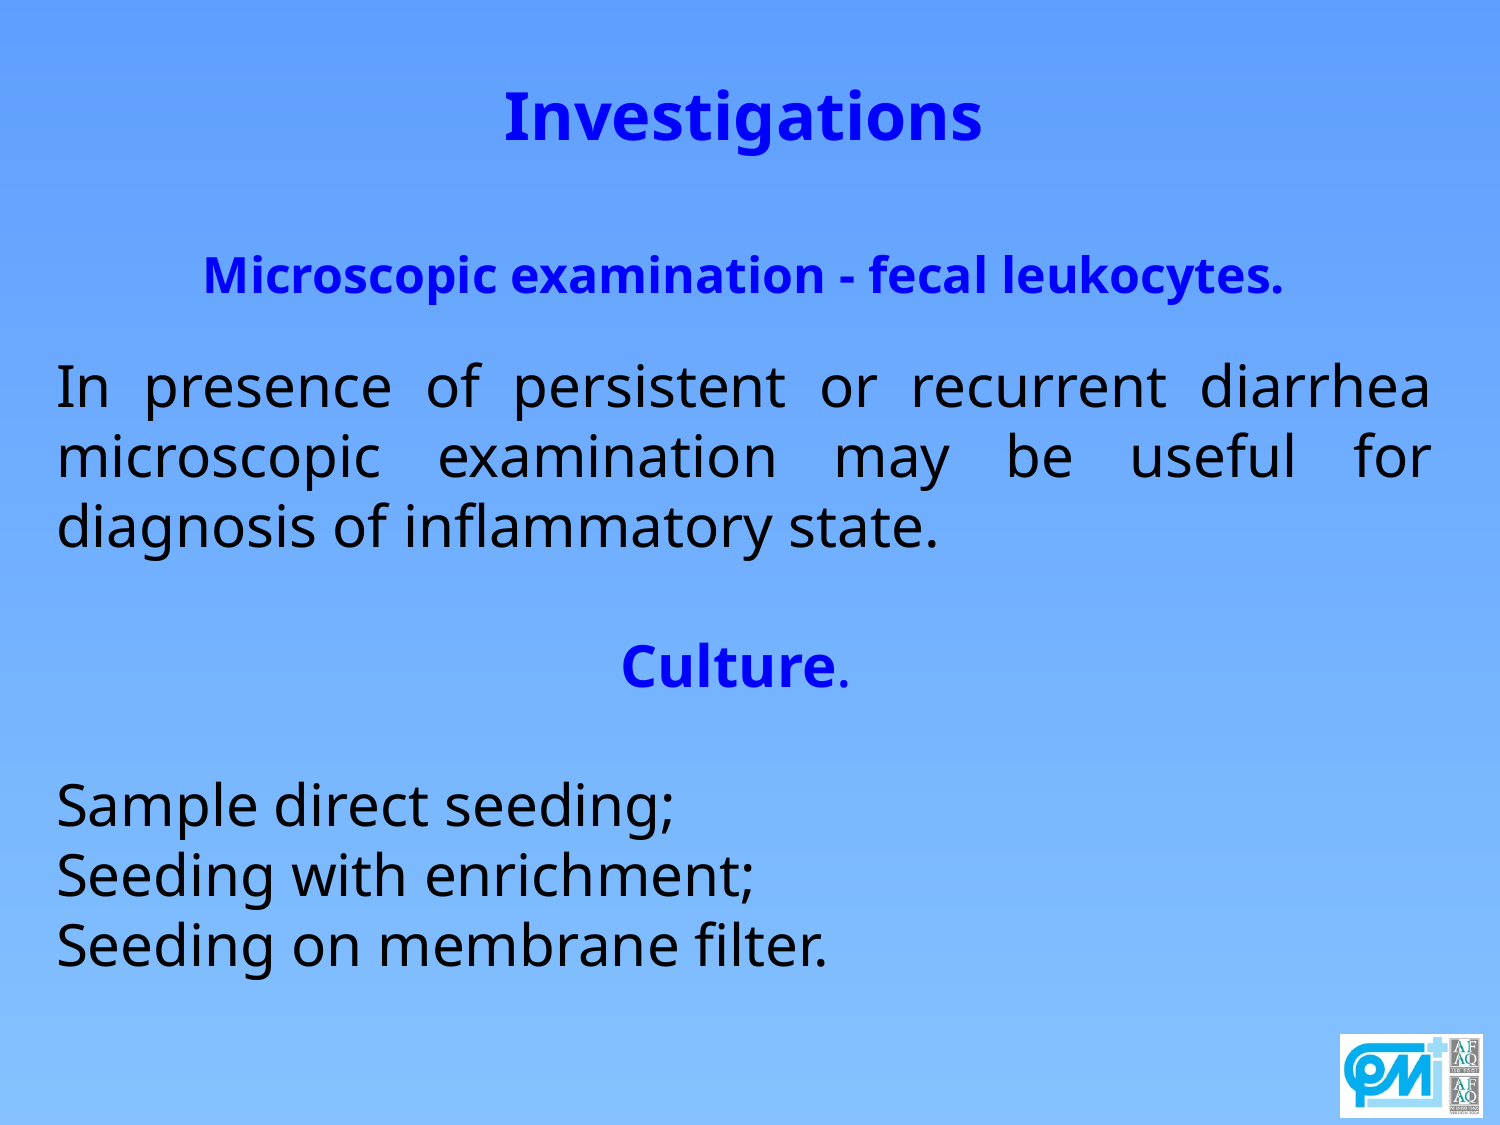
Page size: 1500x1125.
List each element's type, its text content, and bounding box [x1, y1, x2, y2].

text_box Investigations Microscopic examination - fecal leukocytes. In presence of persistent or recurrent diarrhea microscopic examination may be useful for diagnosis of inflammatory state. Culture. Sample direct seeding; Seeding with enrichment; Seeding on membrane filter. [41, 66, 1447, 986]
picture [1340, 1034, 1483, 1118]
